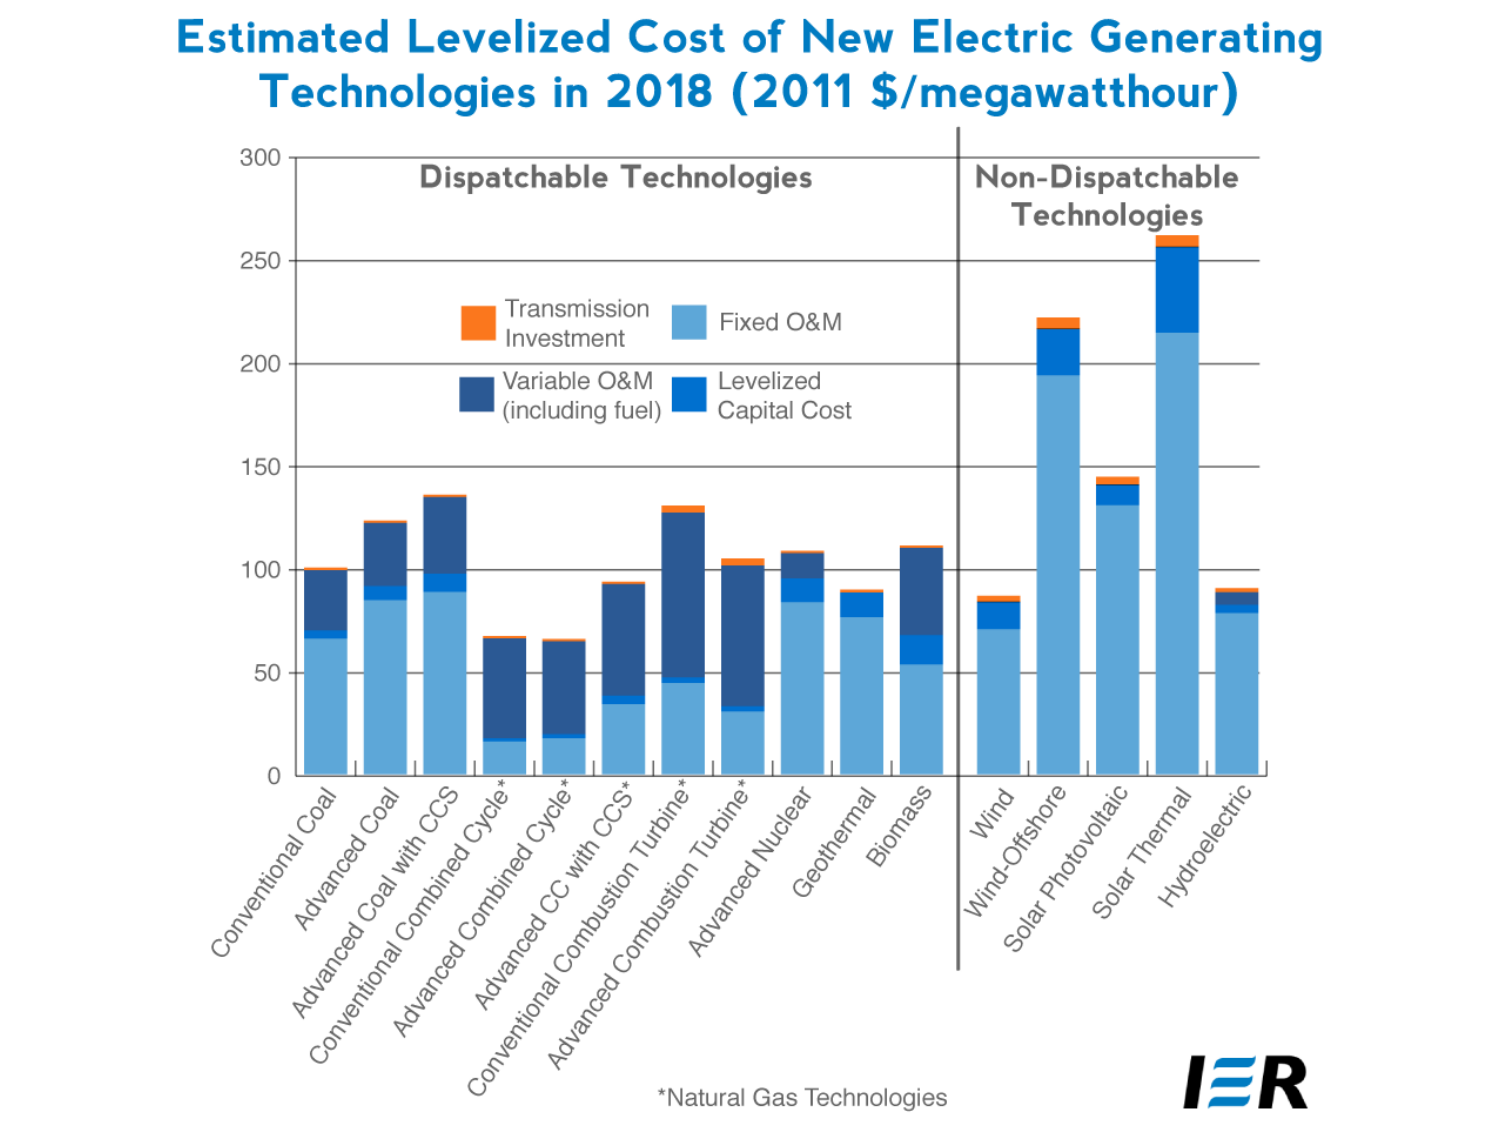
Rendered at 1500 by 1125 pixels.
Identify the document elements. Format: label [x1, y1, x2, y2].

picture [162, 0, 1338, 1125]
